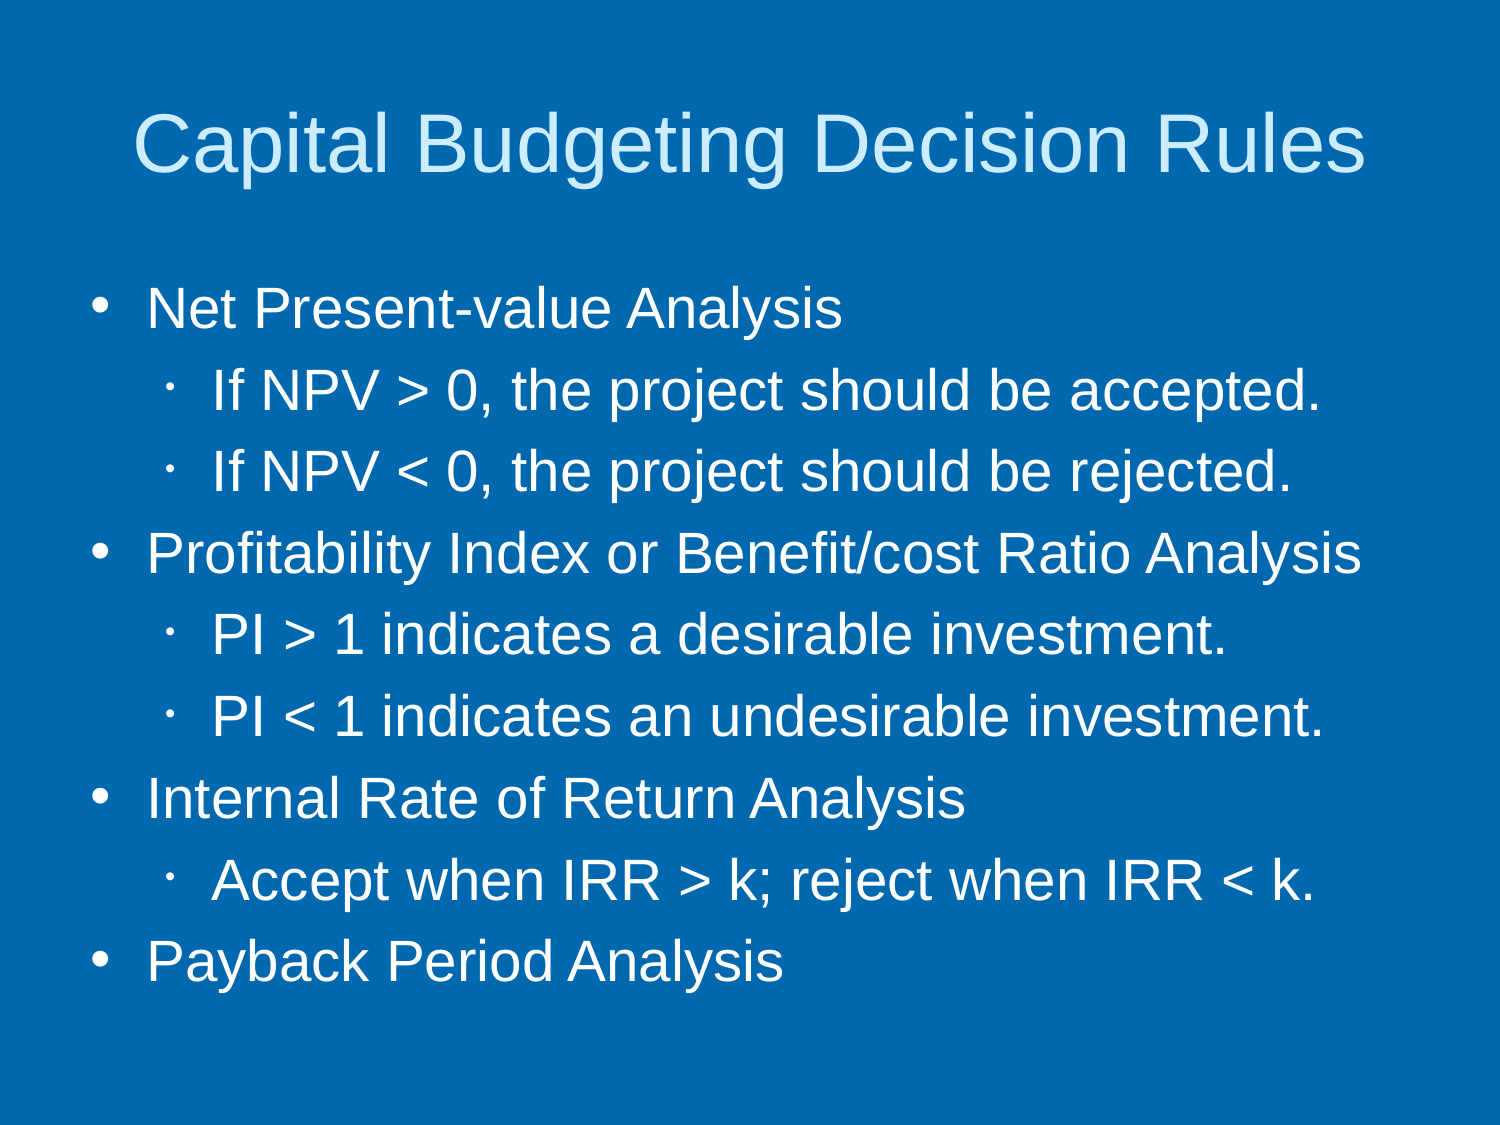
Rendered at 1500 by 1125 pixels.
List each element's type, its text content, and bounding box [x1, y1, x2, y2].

list Net Present-value Analysis If NPV > 0, the project should be accepted. If NPV < 0, the project should be rejected. Profitability Index or Benefit/cost Ratio Analysis PI > 1 indicates a desirable investment. PI < 1 indicates an undesirable investment. Internal Rate of Return Analysis Accept when IRR > k; reject when IRR < k. Payback Period Analysis [75, 262, 1425, 1005]
title Capital Budgeting Decision Rules [75, 45, 1425, 233]
